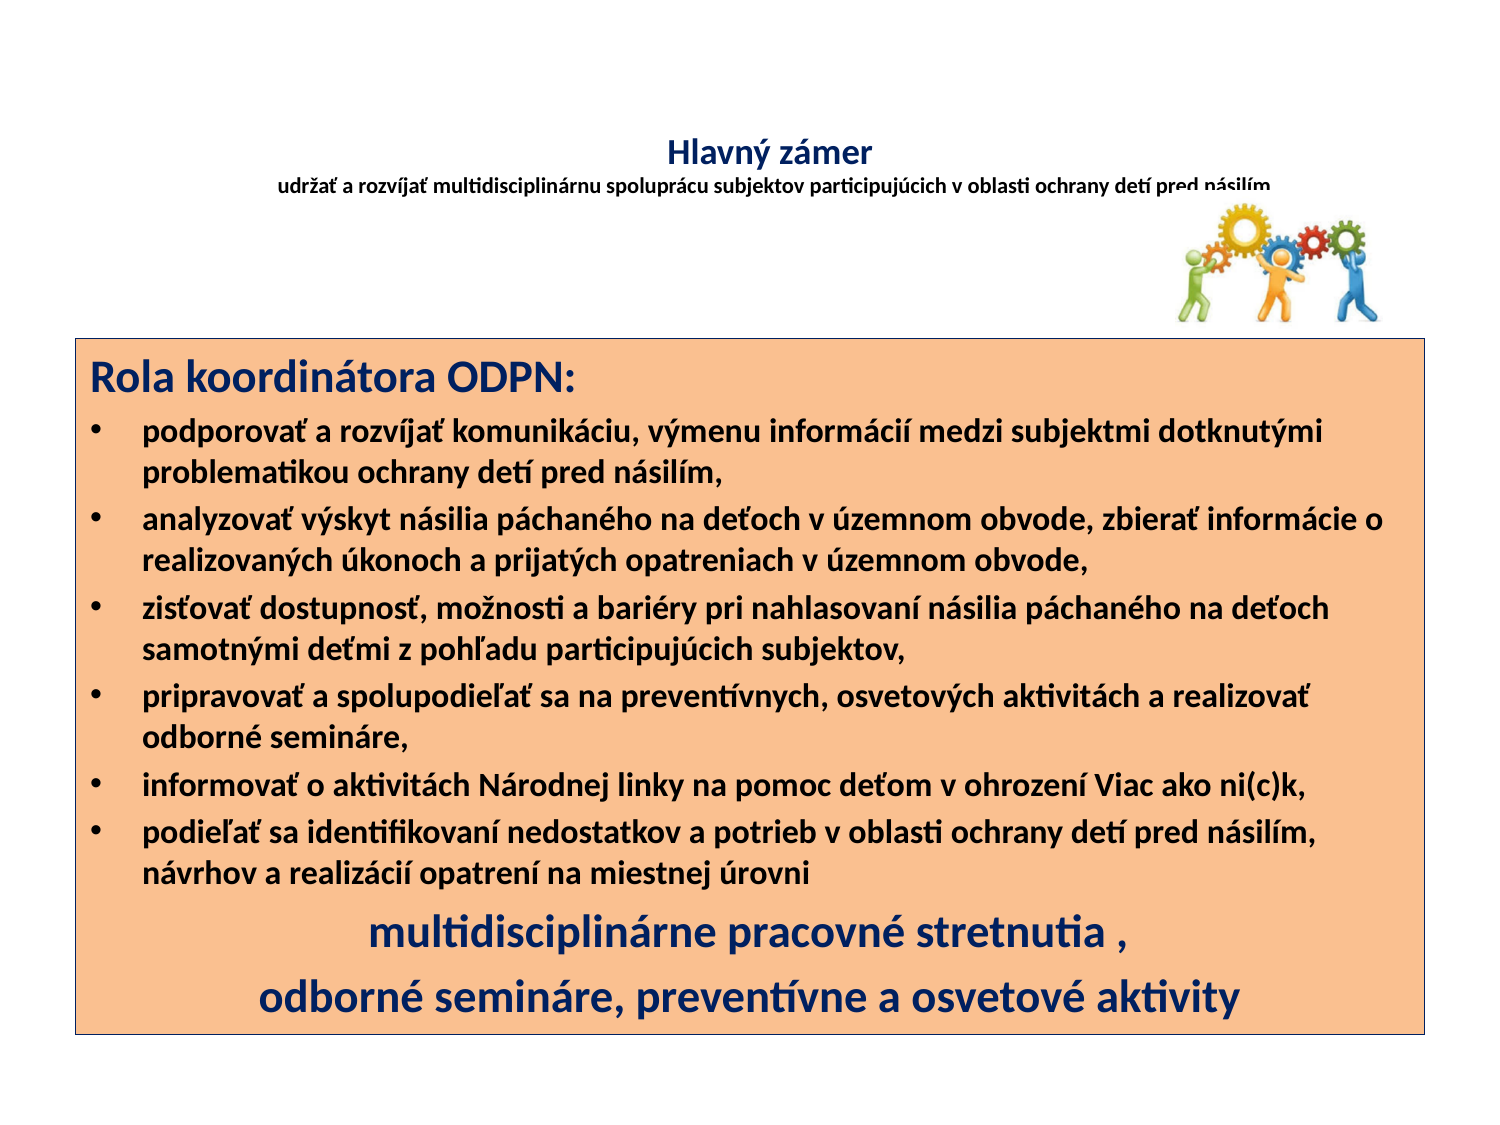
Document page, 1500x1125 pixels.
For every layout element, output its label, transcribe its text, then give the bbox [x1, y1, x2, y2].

title Hlavný zámer udržať a rozvíjať multidisciplinárnu spoluprácu subjektov participujúcich v oblasti ochrany detí pred násilím [75, 30, 1474, 315]
list Rola koordinátora ODPN: podporovať a rozvíjať komunikáciu, výmenu informácií medzi subjektmi dotknutými problematikou ochrany detí pred násilím, analyzovať výskyt násilia páchaného na deťoch v územnom obvode, zbierať informácie o realizovaných úkonoch a prijatých opatreniach v územnom obvode, zisťovať dostupnosť, možnosti a bariéry pri nahlasovaní násilia páchaného na deťoch samotnými deťmi z pohľadu participujúcich subjektov, pripravovať a spolupodieľať sa na preventívnych, osvetových aktivitách a realizovať odborné semináre, informovať o aktivitách Národnej linky na pomoc deťom v ohrození Viac ako ni(c)k, podieľať sa identifikovaní nedostatkov a potrieb v oblasti ochrany detí pred násilím, návrhov a realizácií opatrení na miestnej úrovni multidisciplinárne pracovné stretnutia , odborné semináre, preventívne a osvetové aktivity [75, 338, 1425, 1035]
picture [1174, 190, 1383, 335]
